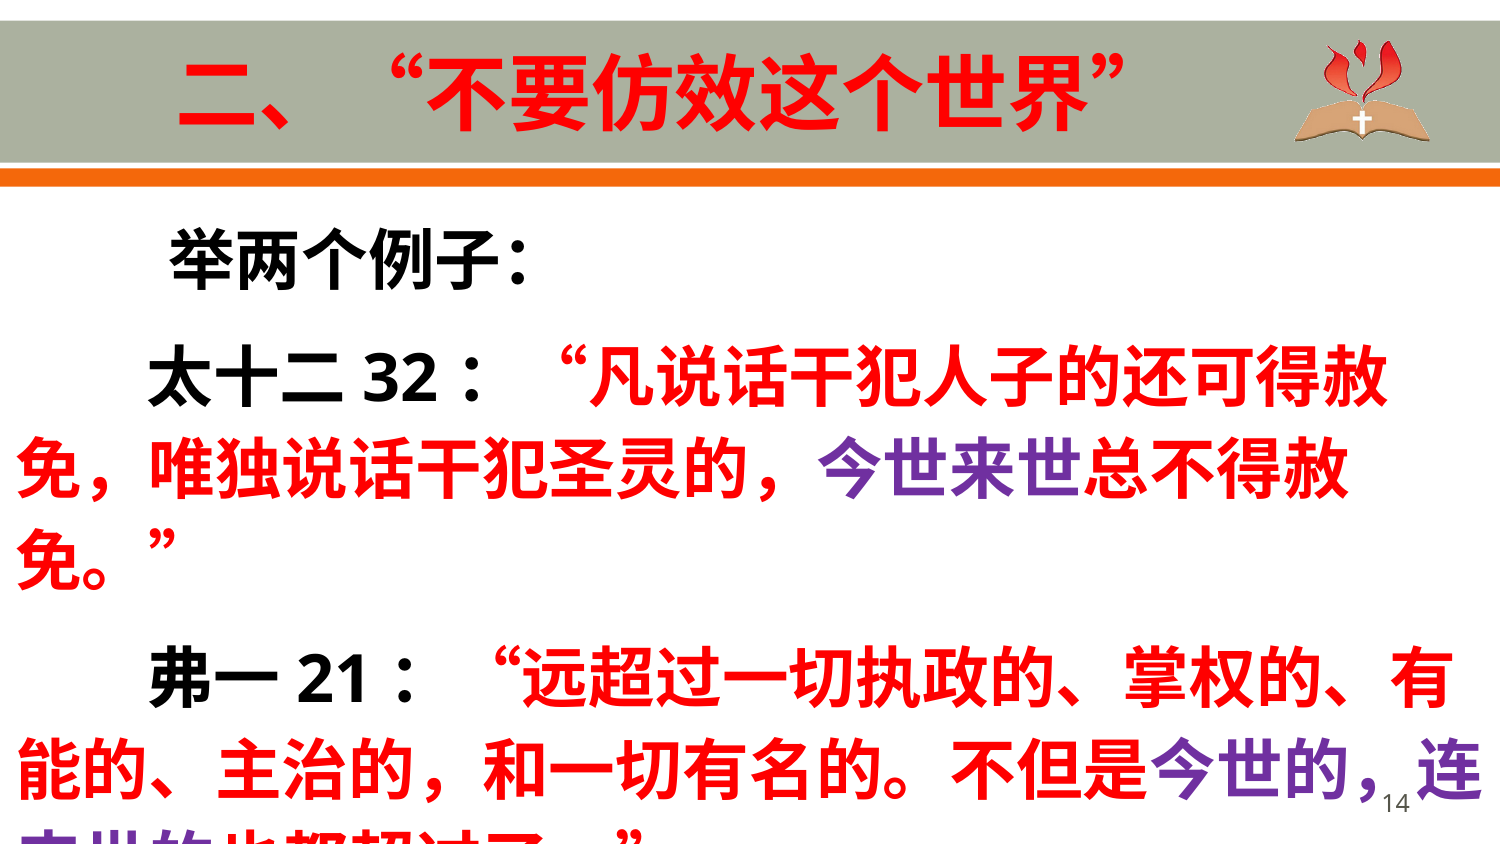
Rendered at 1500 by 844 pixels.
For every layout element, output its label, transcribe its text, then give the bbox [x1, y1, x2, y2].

list 举两个例子： 太十二32：“凡说话干犯人子的还可得赦免，唯独说话干犯圣灵的，今世来世总不得赦免。” 弗一21：“远超过一切执政的、掌权的、有能的、主治的，和一切有名的。不但是今世的，连来世的也都超过了。” [0, 198, 1500, 844]
slide_number 14 [1074, 782, 1425, 827]
picture [1350, 35, 1434, 144]
title 二、“不要仿效这个世界” [0, 22, 1350, 160]
